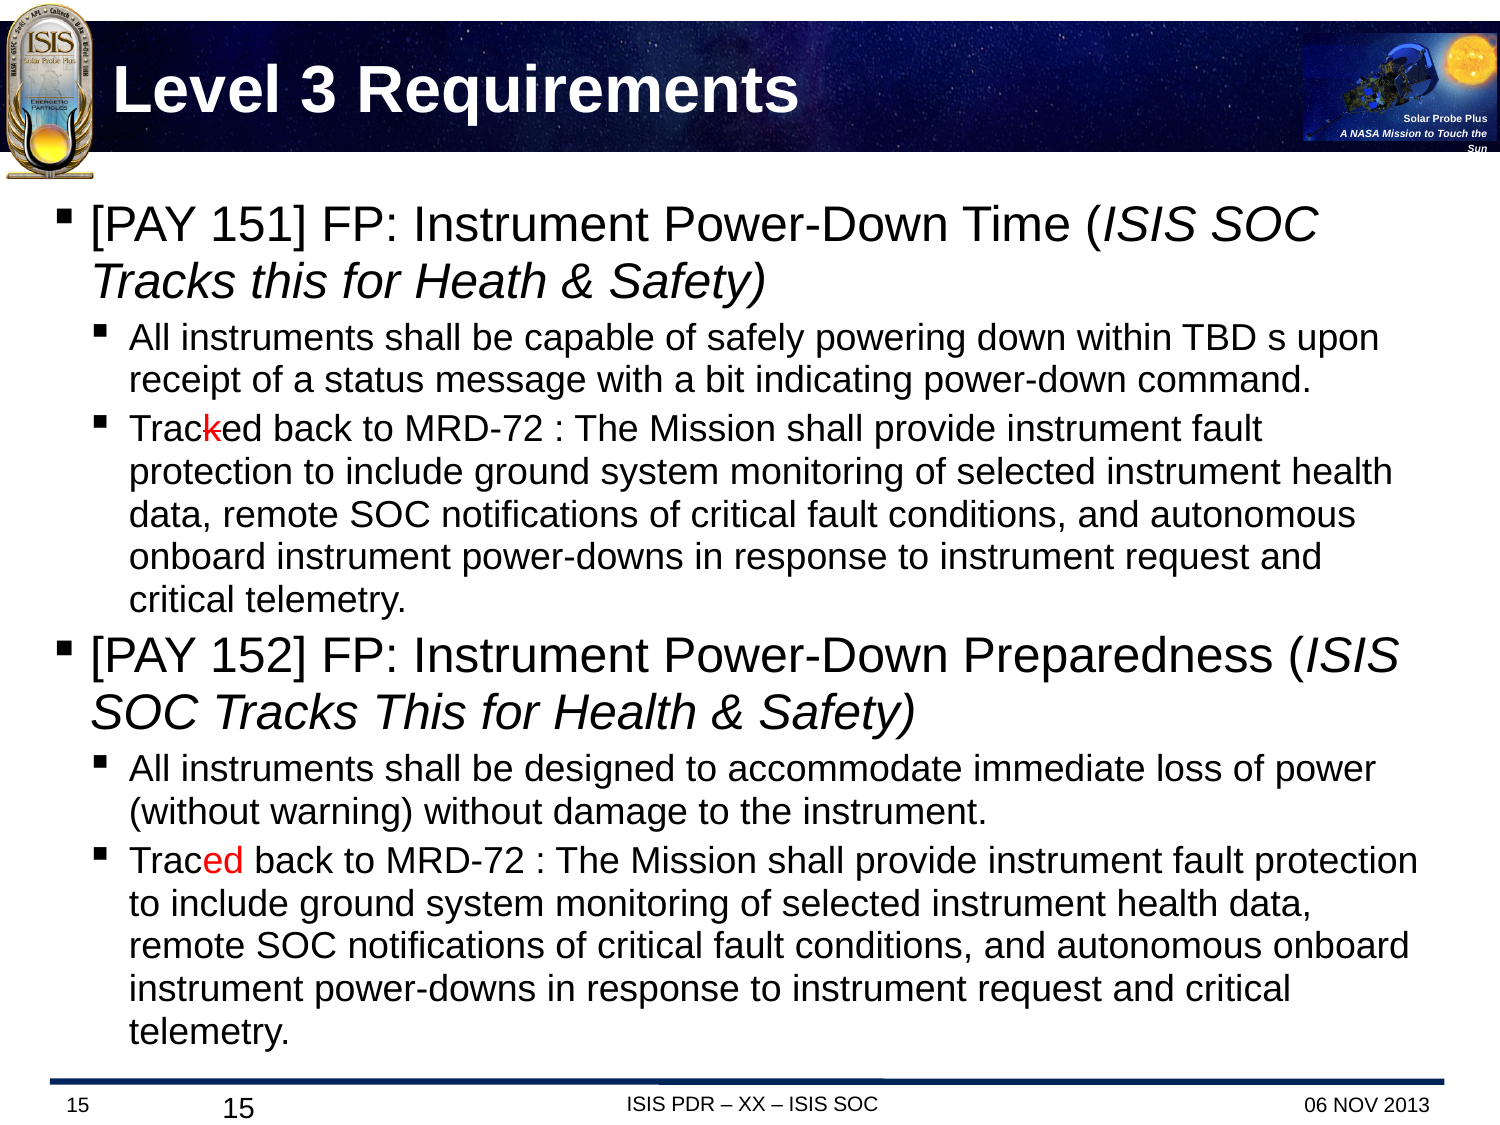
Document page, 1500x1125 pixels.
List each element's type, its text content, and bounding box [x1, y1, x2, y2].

slide_number 15 [0, 1082, 478, 1115]
title Level 3 Requirements [111, 30, 1294, 142]
list [PAY 151] FP: Instrument Power-Down Time (ISIS SOC Tracks this for Heath & Safety) All instruments shall be capable of safely powering down within TBD s upon receipt of a status message with a bit indicating power-down command. Tracked back to MRD-72 : The Mission shall provide instrument fault protection to include ground system monitoring of selected instrument health data, remote SOC notifications of critical fault conditions, and autonomous onboard instrument power-downs in response to instrument request and critical telemetry. [PAY 152] FP: Instrument Power-Down Preparedness (ISIS SOC Tracks This for Health & Safety) All instruments shall be designed to accommodate immediate loss of power (without warning) without damage to the instrument. Traced back to MRD-72 : The Mission shall provide instrument fault protection to include ground system monitoring of selected instrument health data, remote SOC notifications of critical fault conditions, and autonomous onboard instrument power-downs in response to instrument request and critical telemetry. [52, 195, 1436, 964]
picture [0, 2, 1500, 181]
